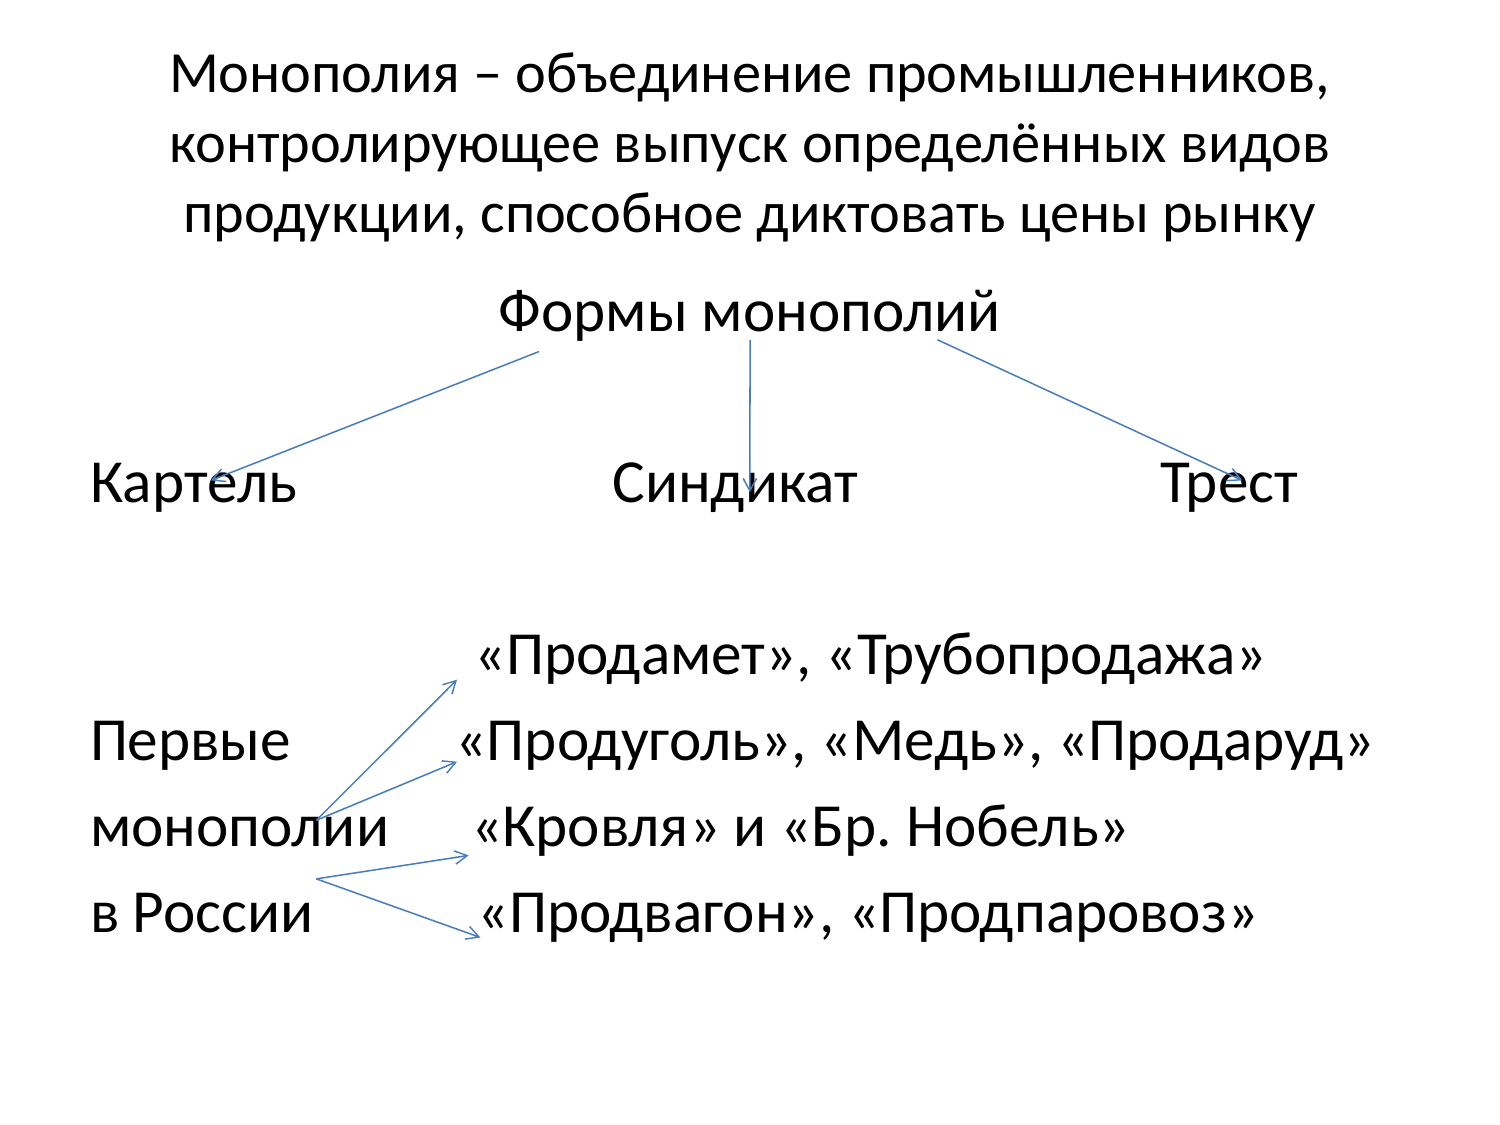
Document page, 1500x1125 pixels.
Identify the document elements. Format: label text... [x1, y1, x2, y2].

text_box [316, 761, 458, 821]
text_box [316, 679, 458, 761]
title Монополия – объединение промышленников, контролирующее выпуск определённых видов продукции, способное диктовать цены рынку [75, 45, 1425, 233]
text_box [937, 339, 1243, 481]
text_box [316, 855, 469, 878]
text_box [316, 878, 481, 938]
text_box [210, 351, 540, 481]
list Формы монополий Картель Синдикат Трест «Продамет», «Трубопродажа» Первые «Продуголь», «Медь», «Продаруд» монополии «Кровля» и «Бр. Нобель» в России «Продвагон», «Продпаровоз» [75, 262, 1425, 1005]
